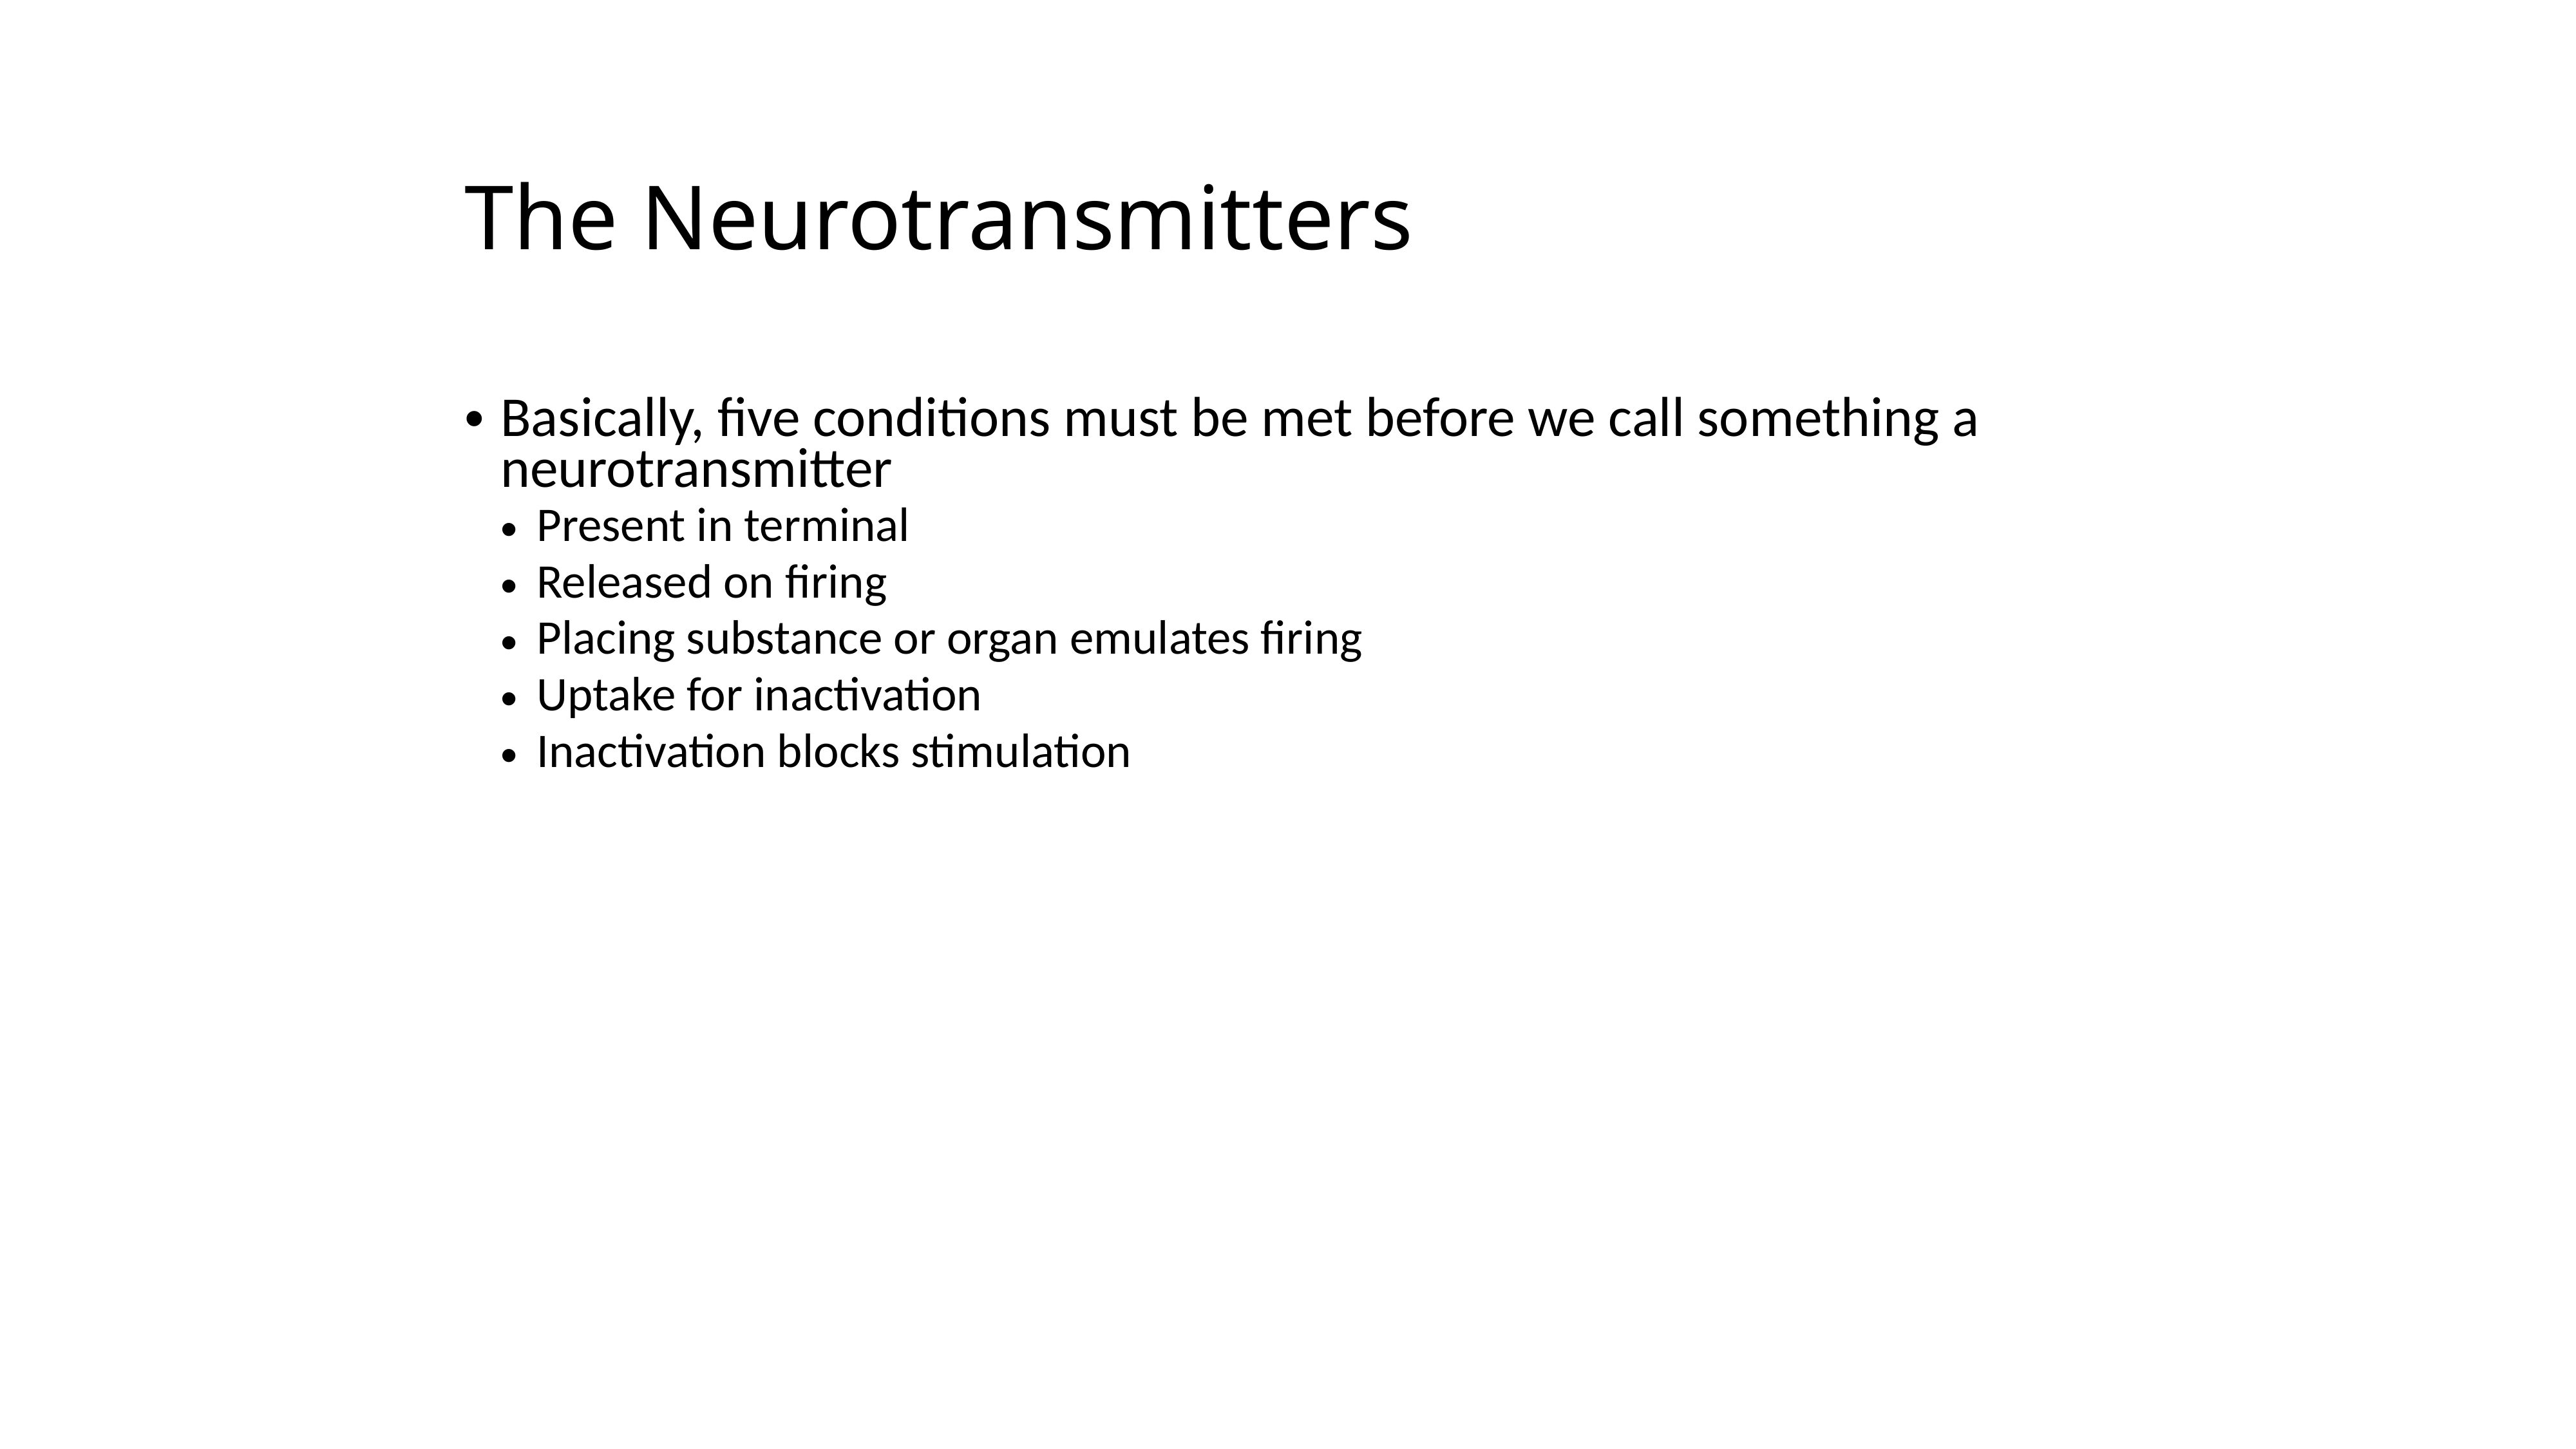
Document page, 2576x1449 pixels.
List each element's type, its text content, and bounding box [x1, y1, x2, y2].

title The Neurotransmitters [453, 76, 2123, 359]
list Basically, five conditions must be met before we call something a neurotransmitter Present in terminal Released on firing Placing substance or organ emulates firing Uptake for inactivation Inactivation blocks stimulation [453, 384, 2123, 1307]
